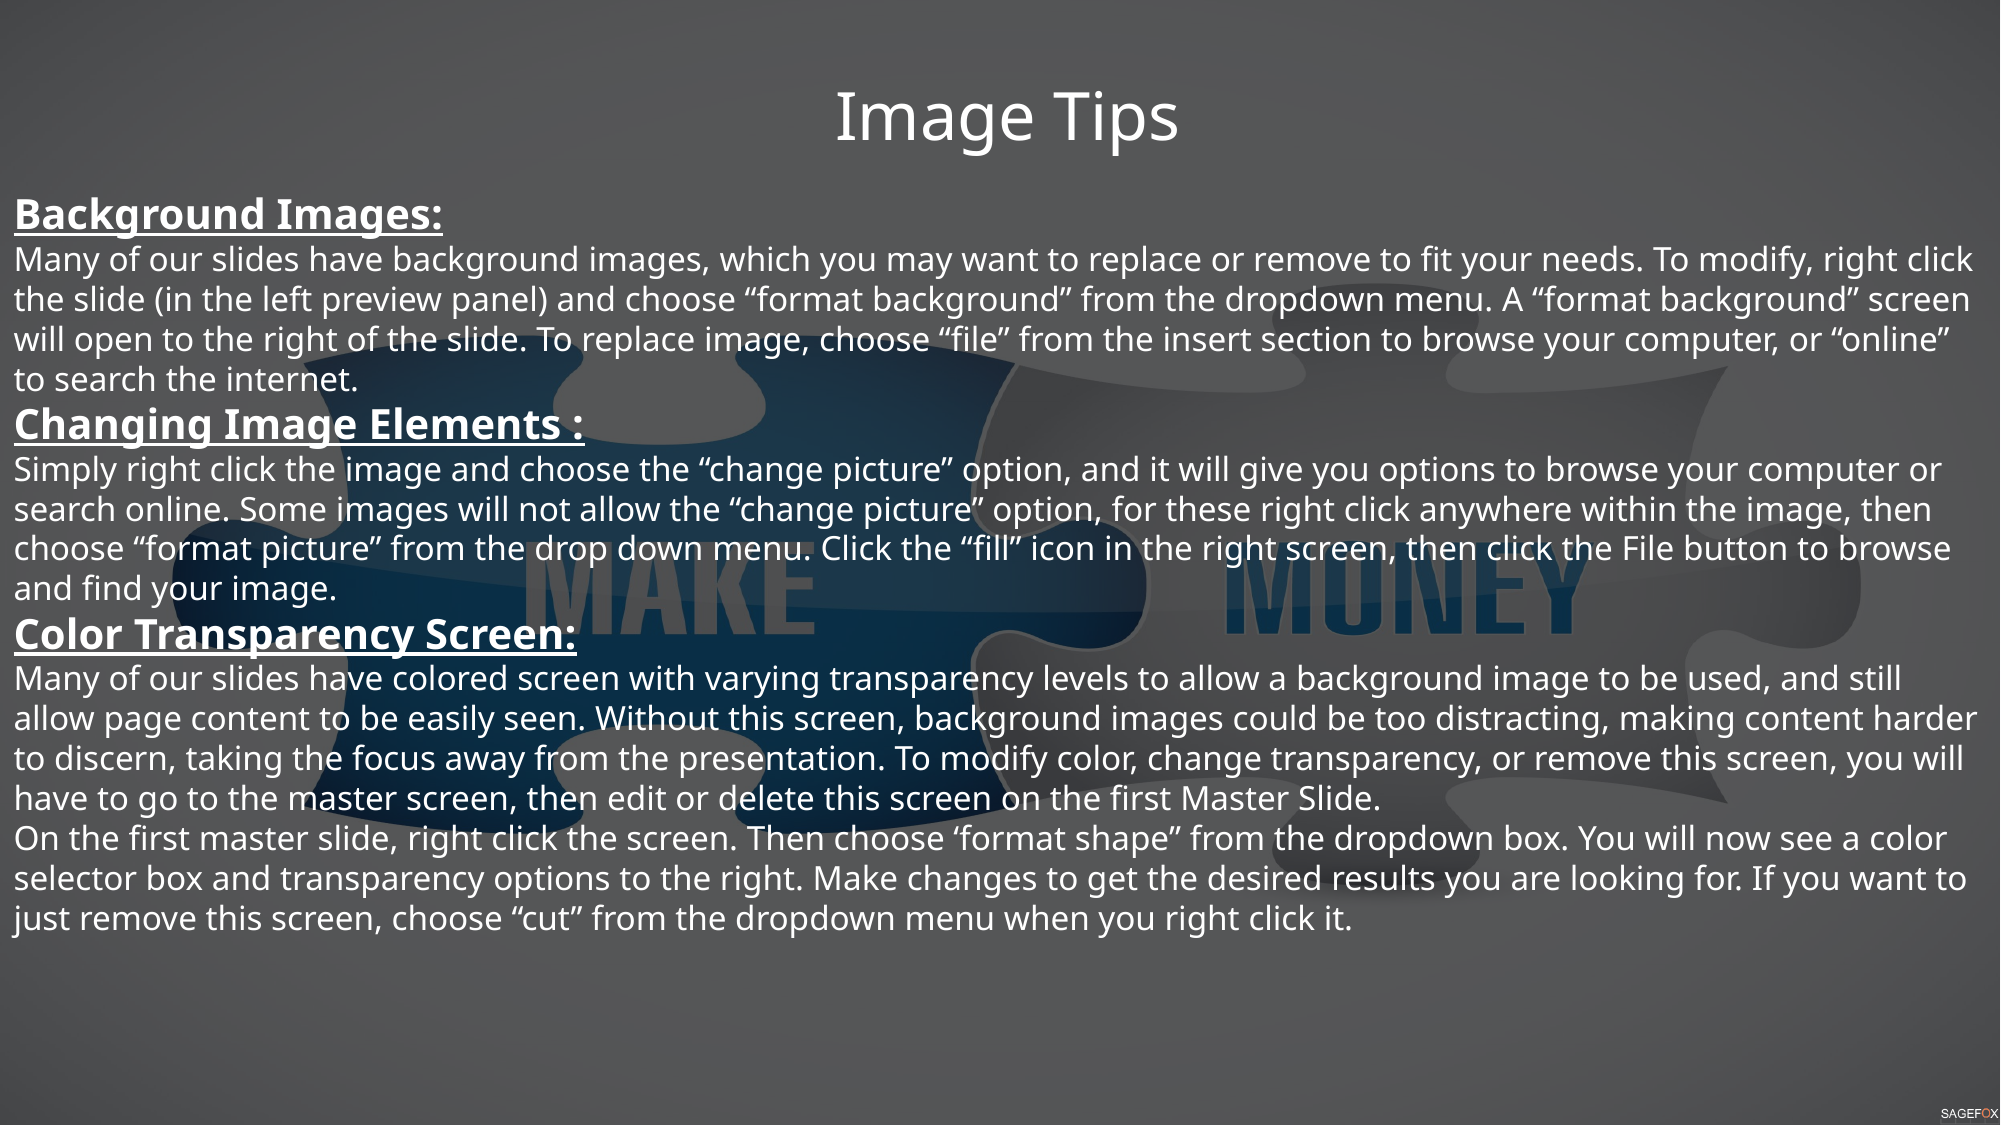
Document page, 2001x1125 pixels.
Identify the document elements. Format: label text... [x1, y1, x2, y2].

title Image Tips [597, 59, 1420, 177]
text_box Background Images: Many of our slides have background images, which you may want to replace or remove to fit your needs. To modify, right click the slide (in the left preview panel) and choose “format background” from the dropdown menu. A “format background” screen will open to the right of the slide. To replace image, choose “file” from the insert section to browse your computer, or “online” to search the internet. Changing Image Elements : Simply right click the image and choose the “change picture” option, and it will give you options to browse your computer or search online. Some images will not allow the “change picture” option, for these right click anywhere within the image, then choose “format picture” from the drop down menu. Click the “fill” icon in the right screen, then click the File button to browse and find your image. Color Transparency Screen: Many of our slides have colored screen with varying transparency levels to allow a background image to be used, and still allow page content to be easily seen. Without this screen, background images could be too distracting, making content harder to discern, taking the focus away from the presentation. To modify color, change transparency, or remove this screen, you will have to go to the master screen, then edit or delete this screen on the first Master Slide. On the first master slide, right click the screen. Then choose ‘format shape” from the dropdown box. You will now see a color selector box and transparency options to the right. Make changes to get the desired results you are looking for. If you want to just remove this screen, choose “cut” from the dropdown menu when you right click it. [0, 0, 2000, 1125]
